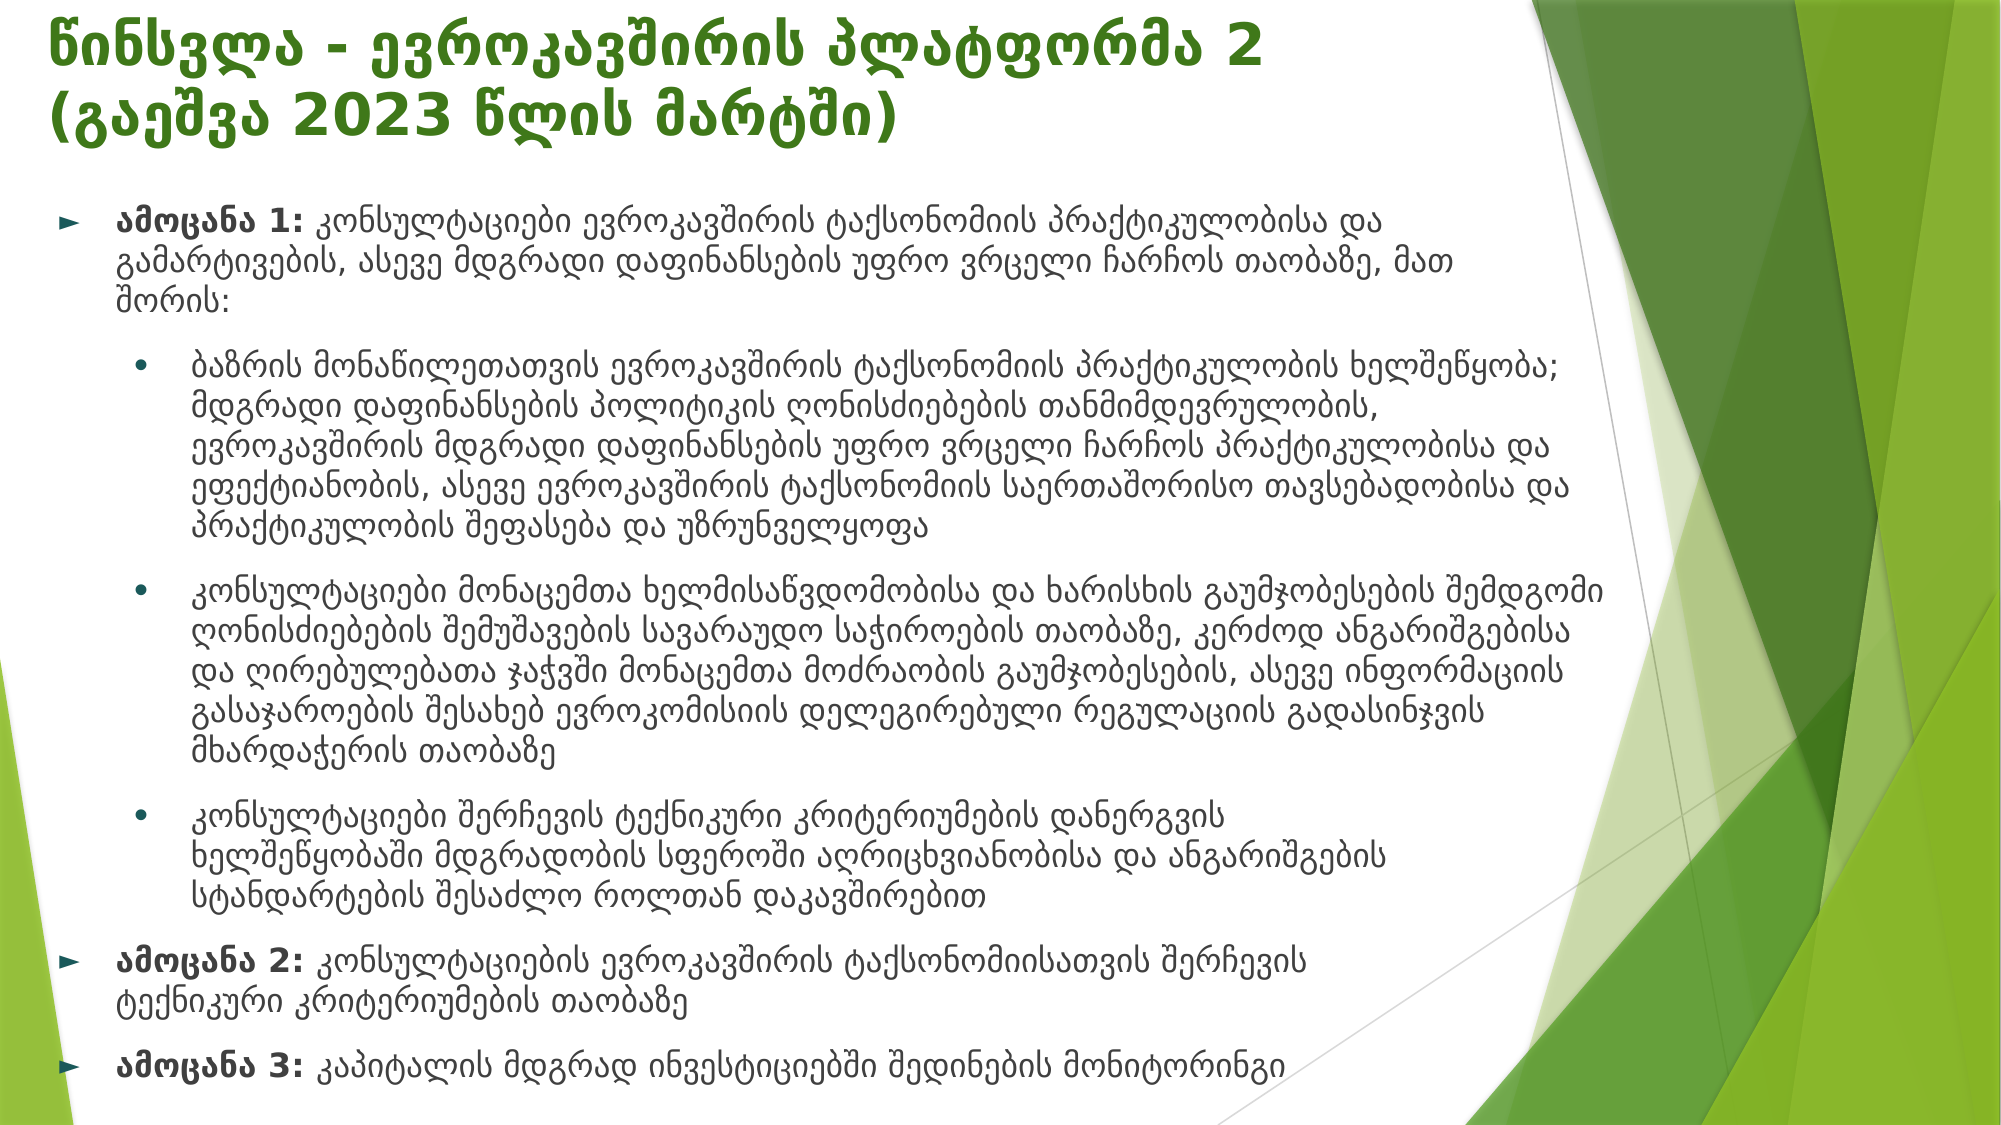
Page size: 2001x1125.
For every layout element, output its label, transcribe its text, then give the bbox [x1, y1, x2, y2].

text_box ამოცანა 1: კონსულტაციები ევროკავშირის ტაქსონომიის პრაქტიკულობისა და გამარტივების, ასევე მდგრადი დაფინანსების უფრო ვრცელი ჩარჩოს თაობაზე, მათ შორის: ბაზრის მონაწილეთათვის ევროკავშირის ტაქსონომიის პრაქტიკულობის ხელშეწყობა; მდგრადი დაფინანსების პოლიტიკის ღონისძიებების თანმიმდევრულობის, ევროკავშირის მდგრადი დაფინანსების უფრო ვრცელი ჩარჩოს პრაქტიკულობისა და ეფექტიანობის, ასევე ევროკავშირის ტაქსონომიის საერთაშორისო თავსებადობისა და პრაქტიკულობის შეფასება და უზრუნველყოფა კონსულტაციები მონაცემთა ხელმისაწვდომობისა და ხარისხის გაუმჯობესების შემდგომი ღონისძიებების შემუშავების სავარაუდო საჭიროების თაობაზე, კერძოდ ანგარიშგებისა და ღირებულებათა ჯაჭვში მონაცემთა მოძრაობის გაუმჯობესების, ასევე ინფორმაციის გასაჯაროების შესახებ ევროკომისიის დელეგირებული რეგულაციის გადასინჯვის მხარდაჭერის თაობაზე კონსულტაციები შერჩევის ტექნიკური კრიტერიუმების დანერგვის ხელშეწყობაში მდგრადობის სფეროში აღრიცხვიანობისა და ანგარიშგების სტანდარტების შესაძლო როლთან დაკავშირებით ამოცანა 2: კონსულტაციების ევროკავშირის ტაქსონომიისათვის შერჩევის ტექნიკური კრიტერიუმების თაობაზე ამოცანა 3: კაპიტალის მდგრად ინვესტიციებში შედინების მონიტორინგი [57, 197, 1613, 1085]
title წინსვლა - ევროკავშირის პლატფორმა 2 (გაეშვა 2023 წლის მარტში) [0, 0, 1532, 196]
